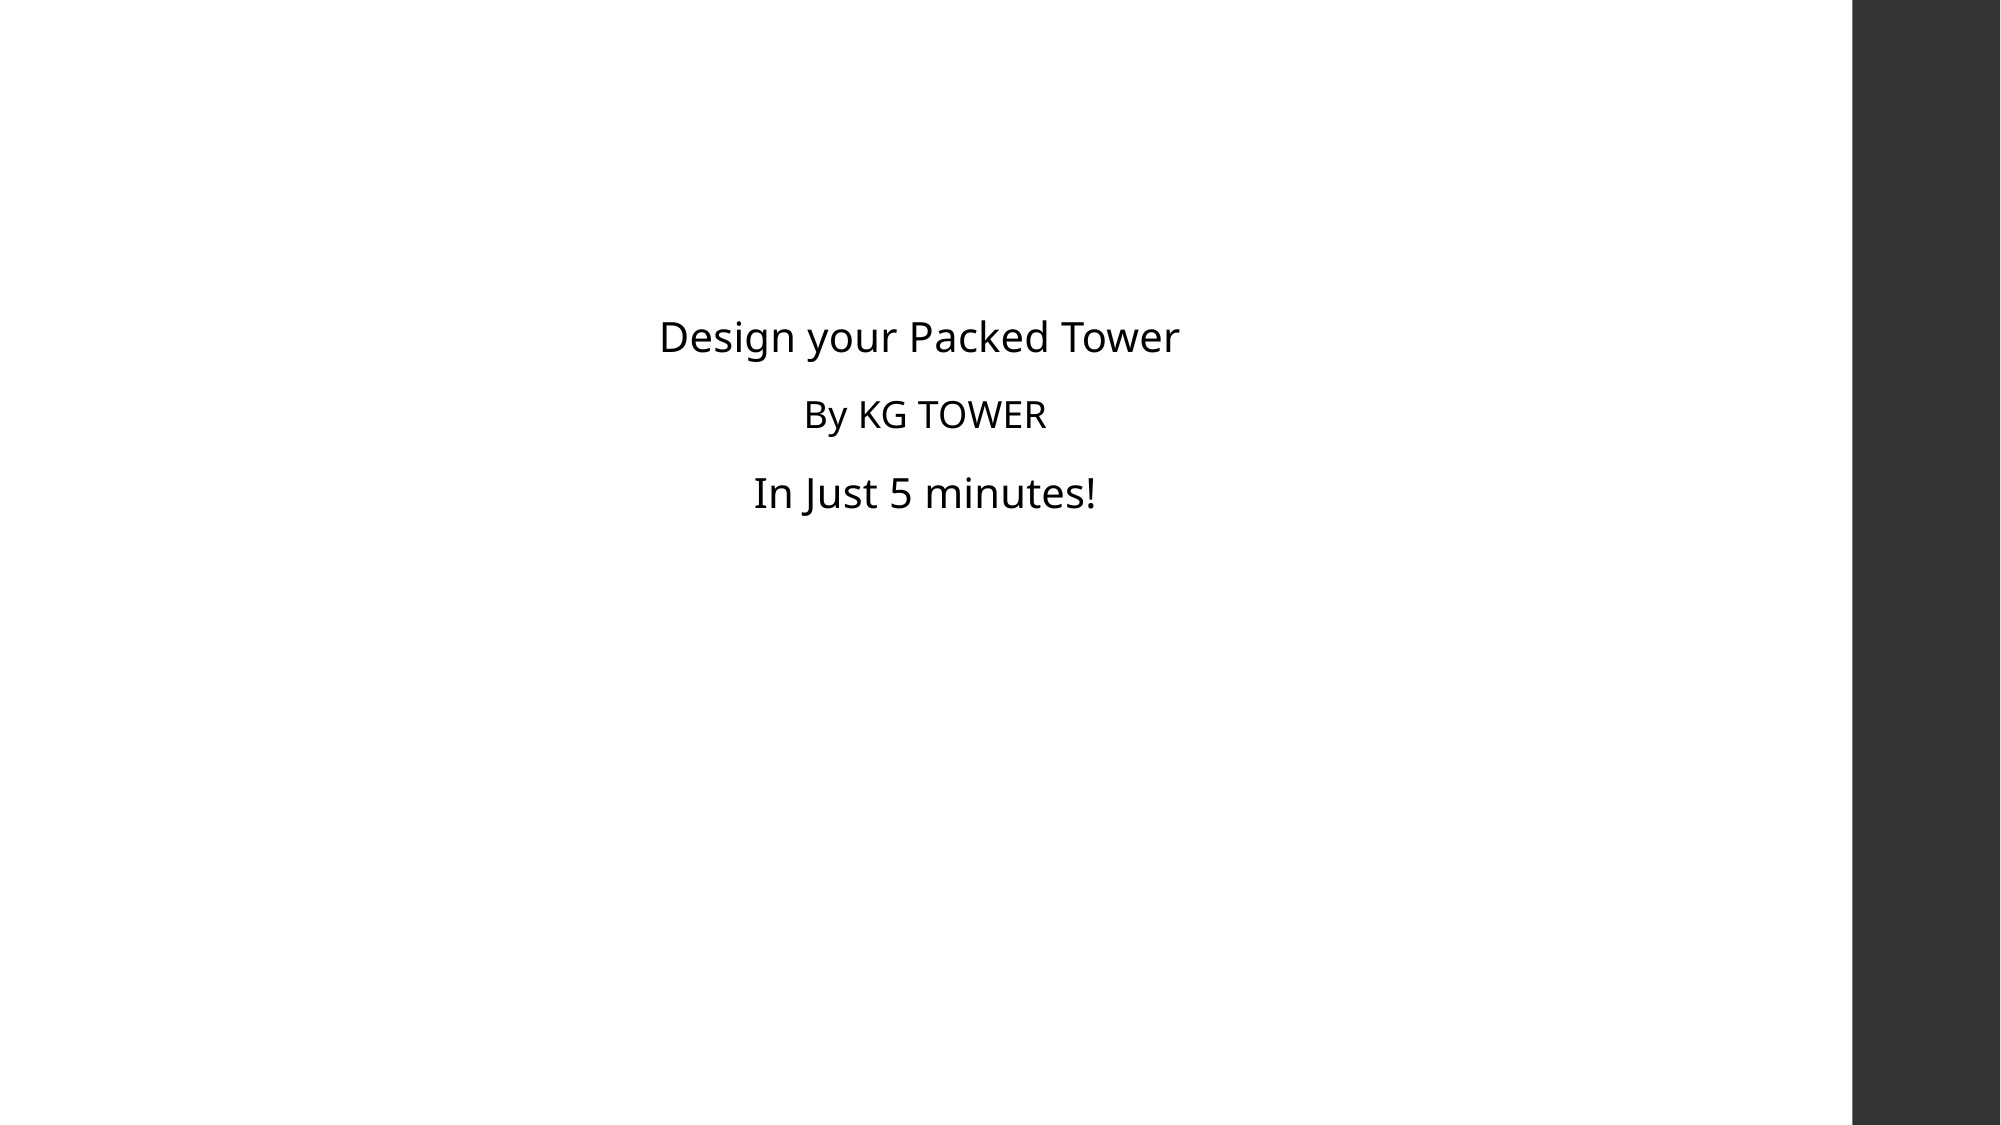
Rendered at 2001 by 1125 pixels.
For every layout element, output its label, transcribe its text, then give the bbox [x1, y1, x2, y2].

list Design your Packed Tower By KG TOWER In Just 5 minutes! [0, 0, 1851, 1125]
